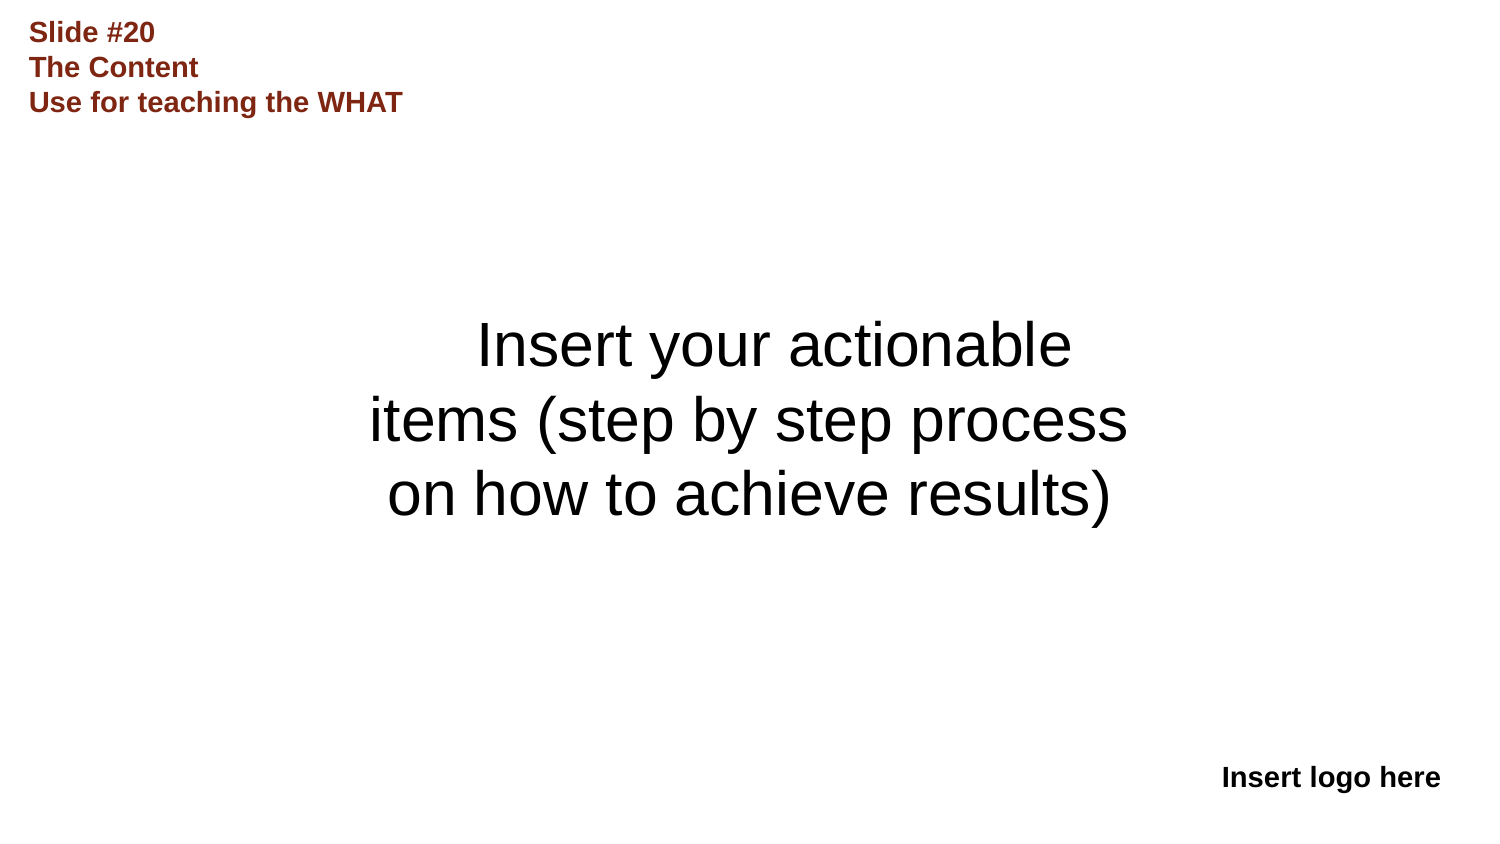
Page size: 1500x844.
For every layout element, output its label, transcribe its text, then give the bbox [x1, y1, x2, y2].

title Insert your actionable items (step by step process on how to achieve results) [334, 320, 1166, 694]
text_box Slide #20 The Content Use for teaching the WHAT [13, 25, 825, 108]
text_box [0, 49, 599, 186]
text_box Insert logo here [1206, 735, 1477, 817]
